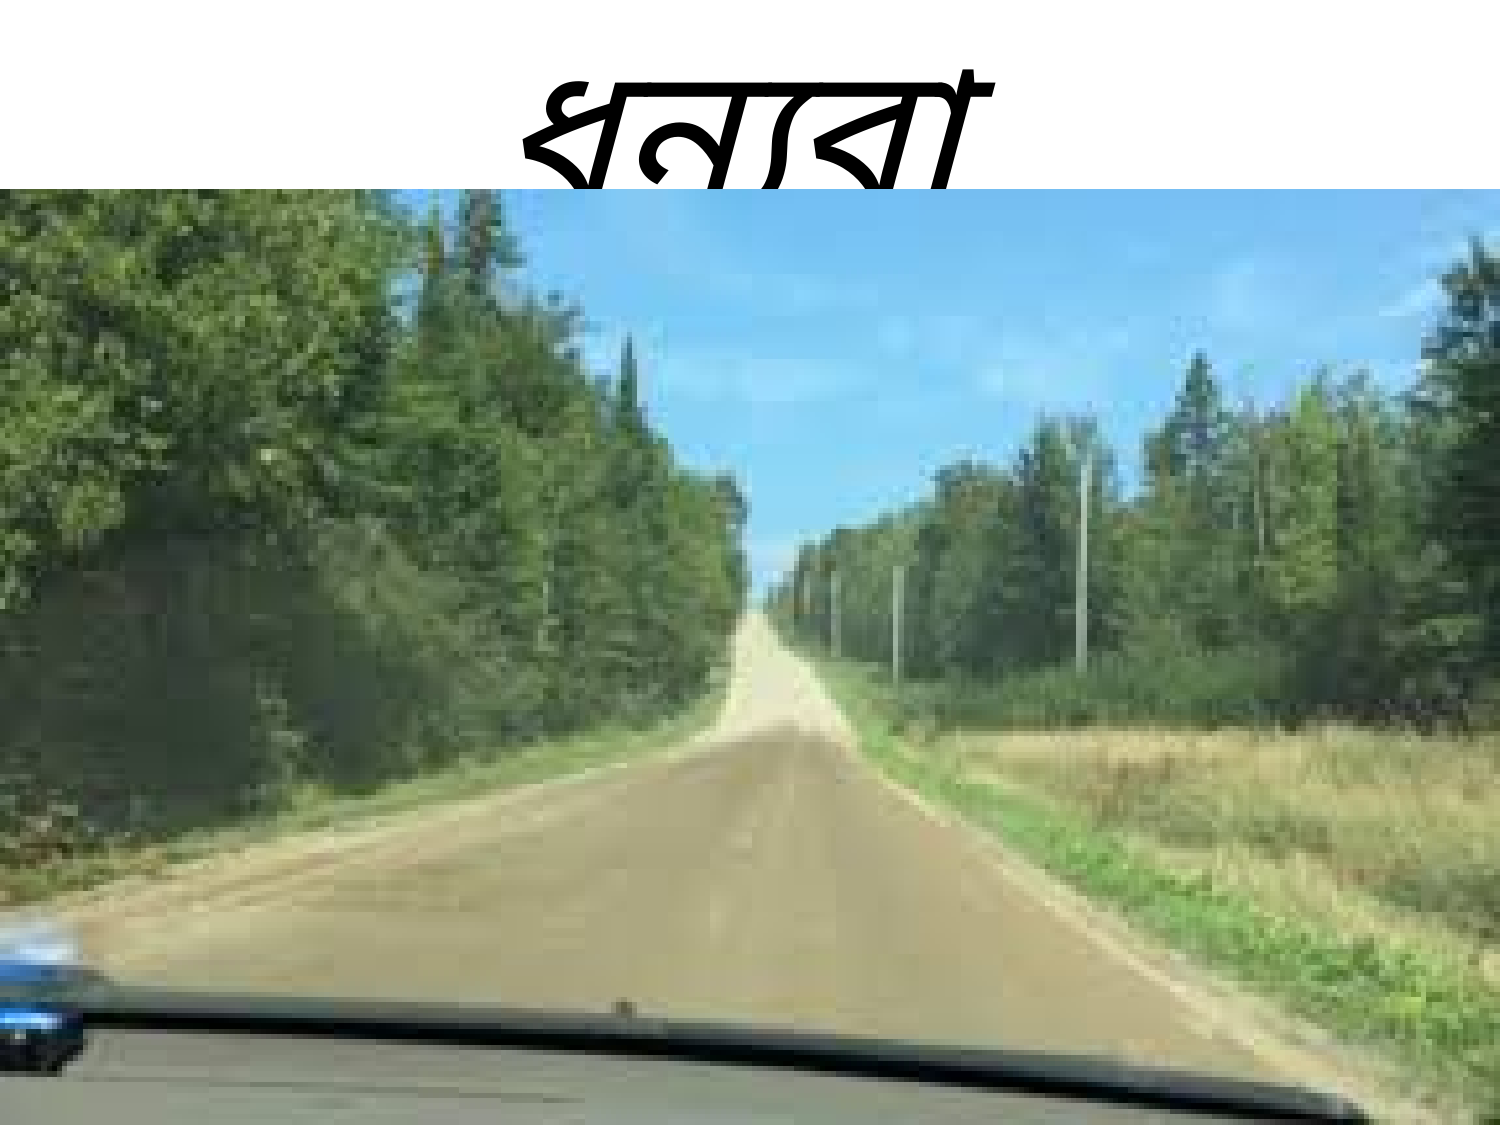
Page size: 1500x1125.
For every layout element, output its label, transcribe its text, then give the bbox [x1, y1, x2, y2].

text_box ধন্যবাদ [469, 0, 989, 187]
picture [0, 188, 1500, 1125]
